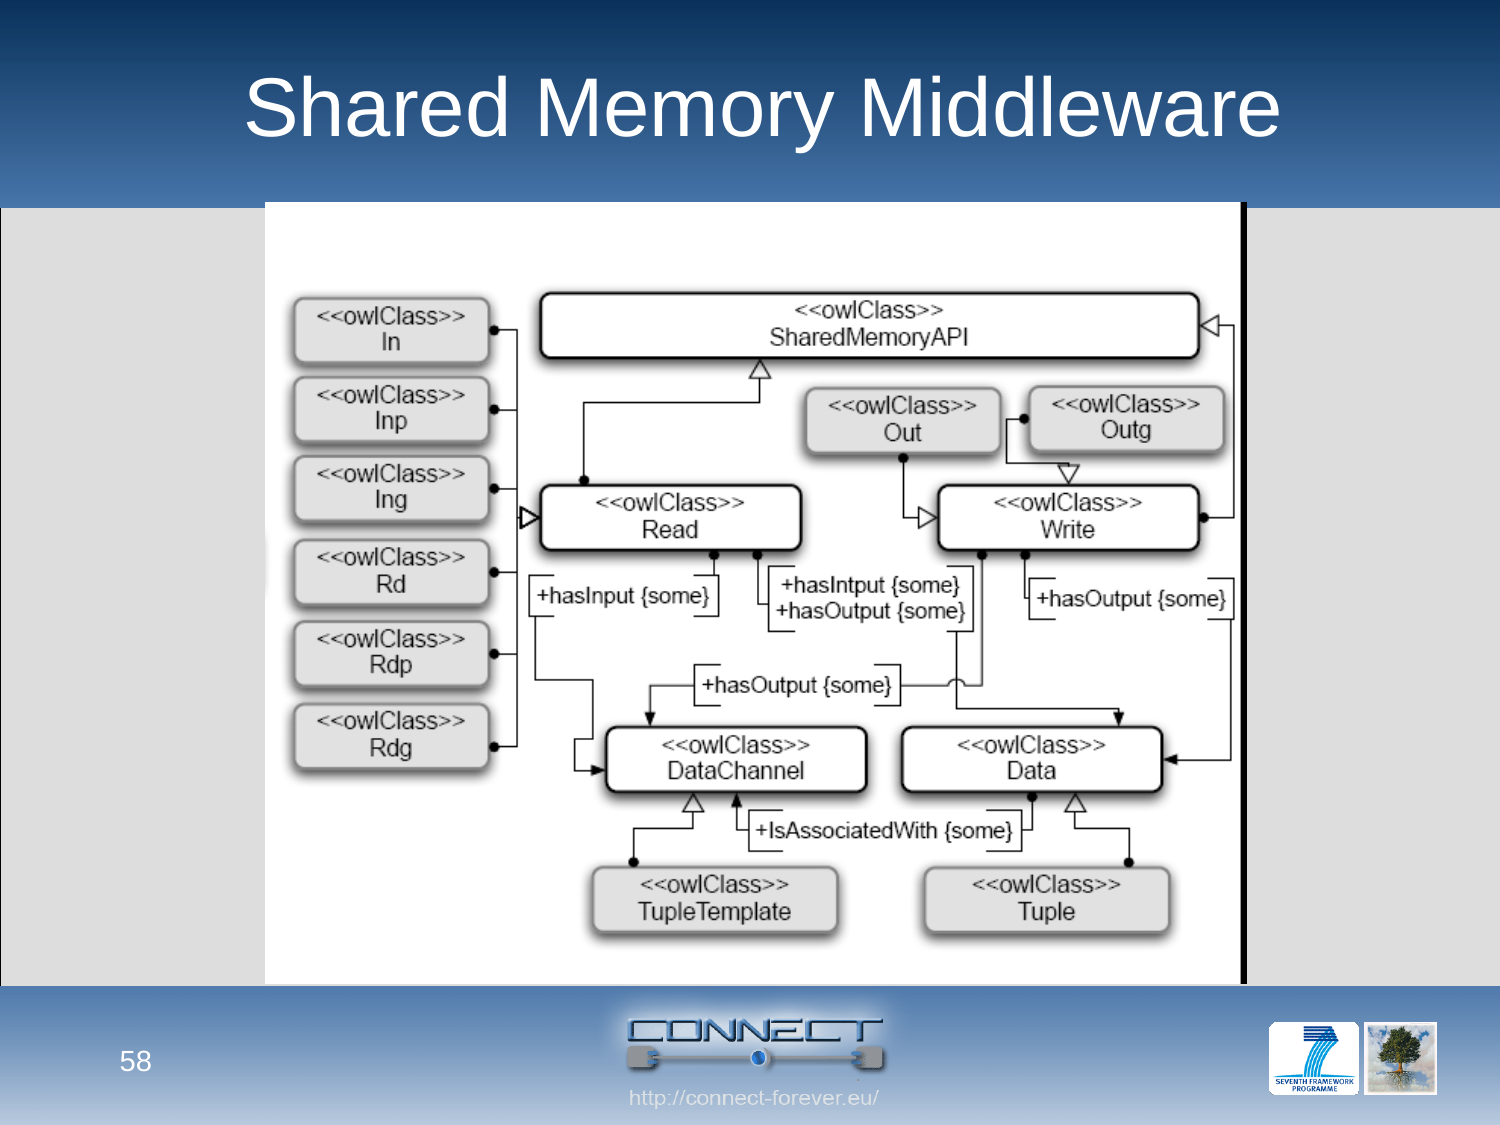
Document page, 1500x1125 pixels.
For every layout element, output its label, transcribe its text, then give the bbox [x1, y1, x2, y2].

title Shared Memory Middleware [88, 8, 1439, 197]
picture [0, 0, 1500, 984]
slide_number 58 [88, 1034, 184, 1083]
picture [0, 986, 1500, 1125]
